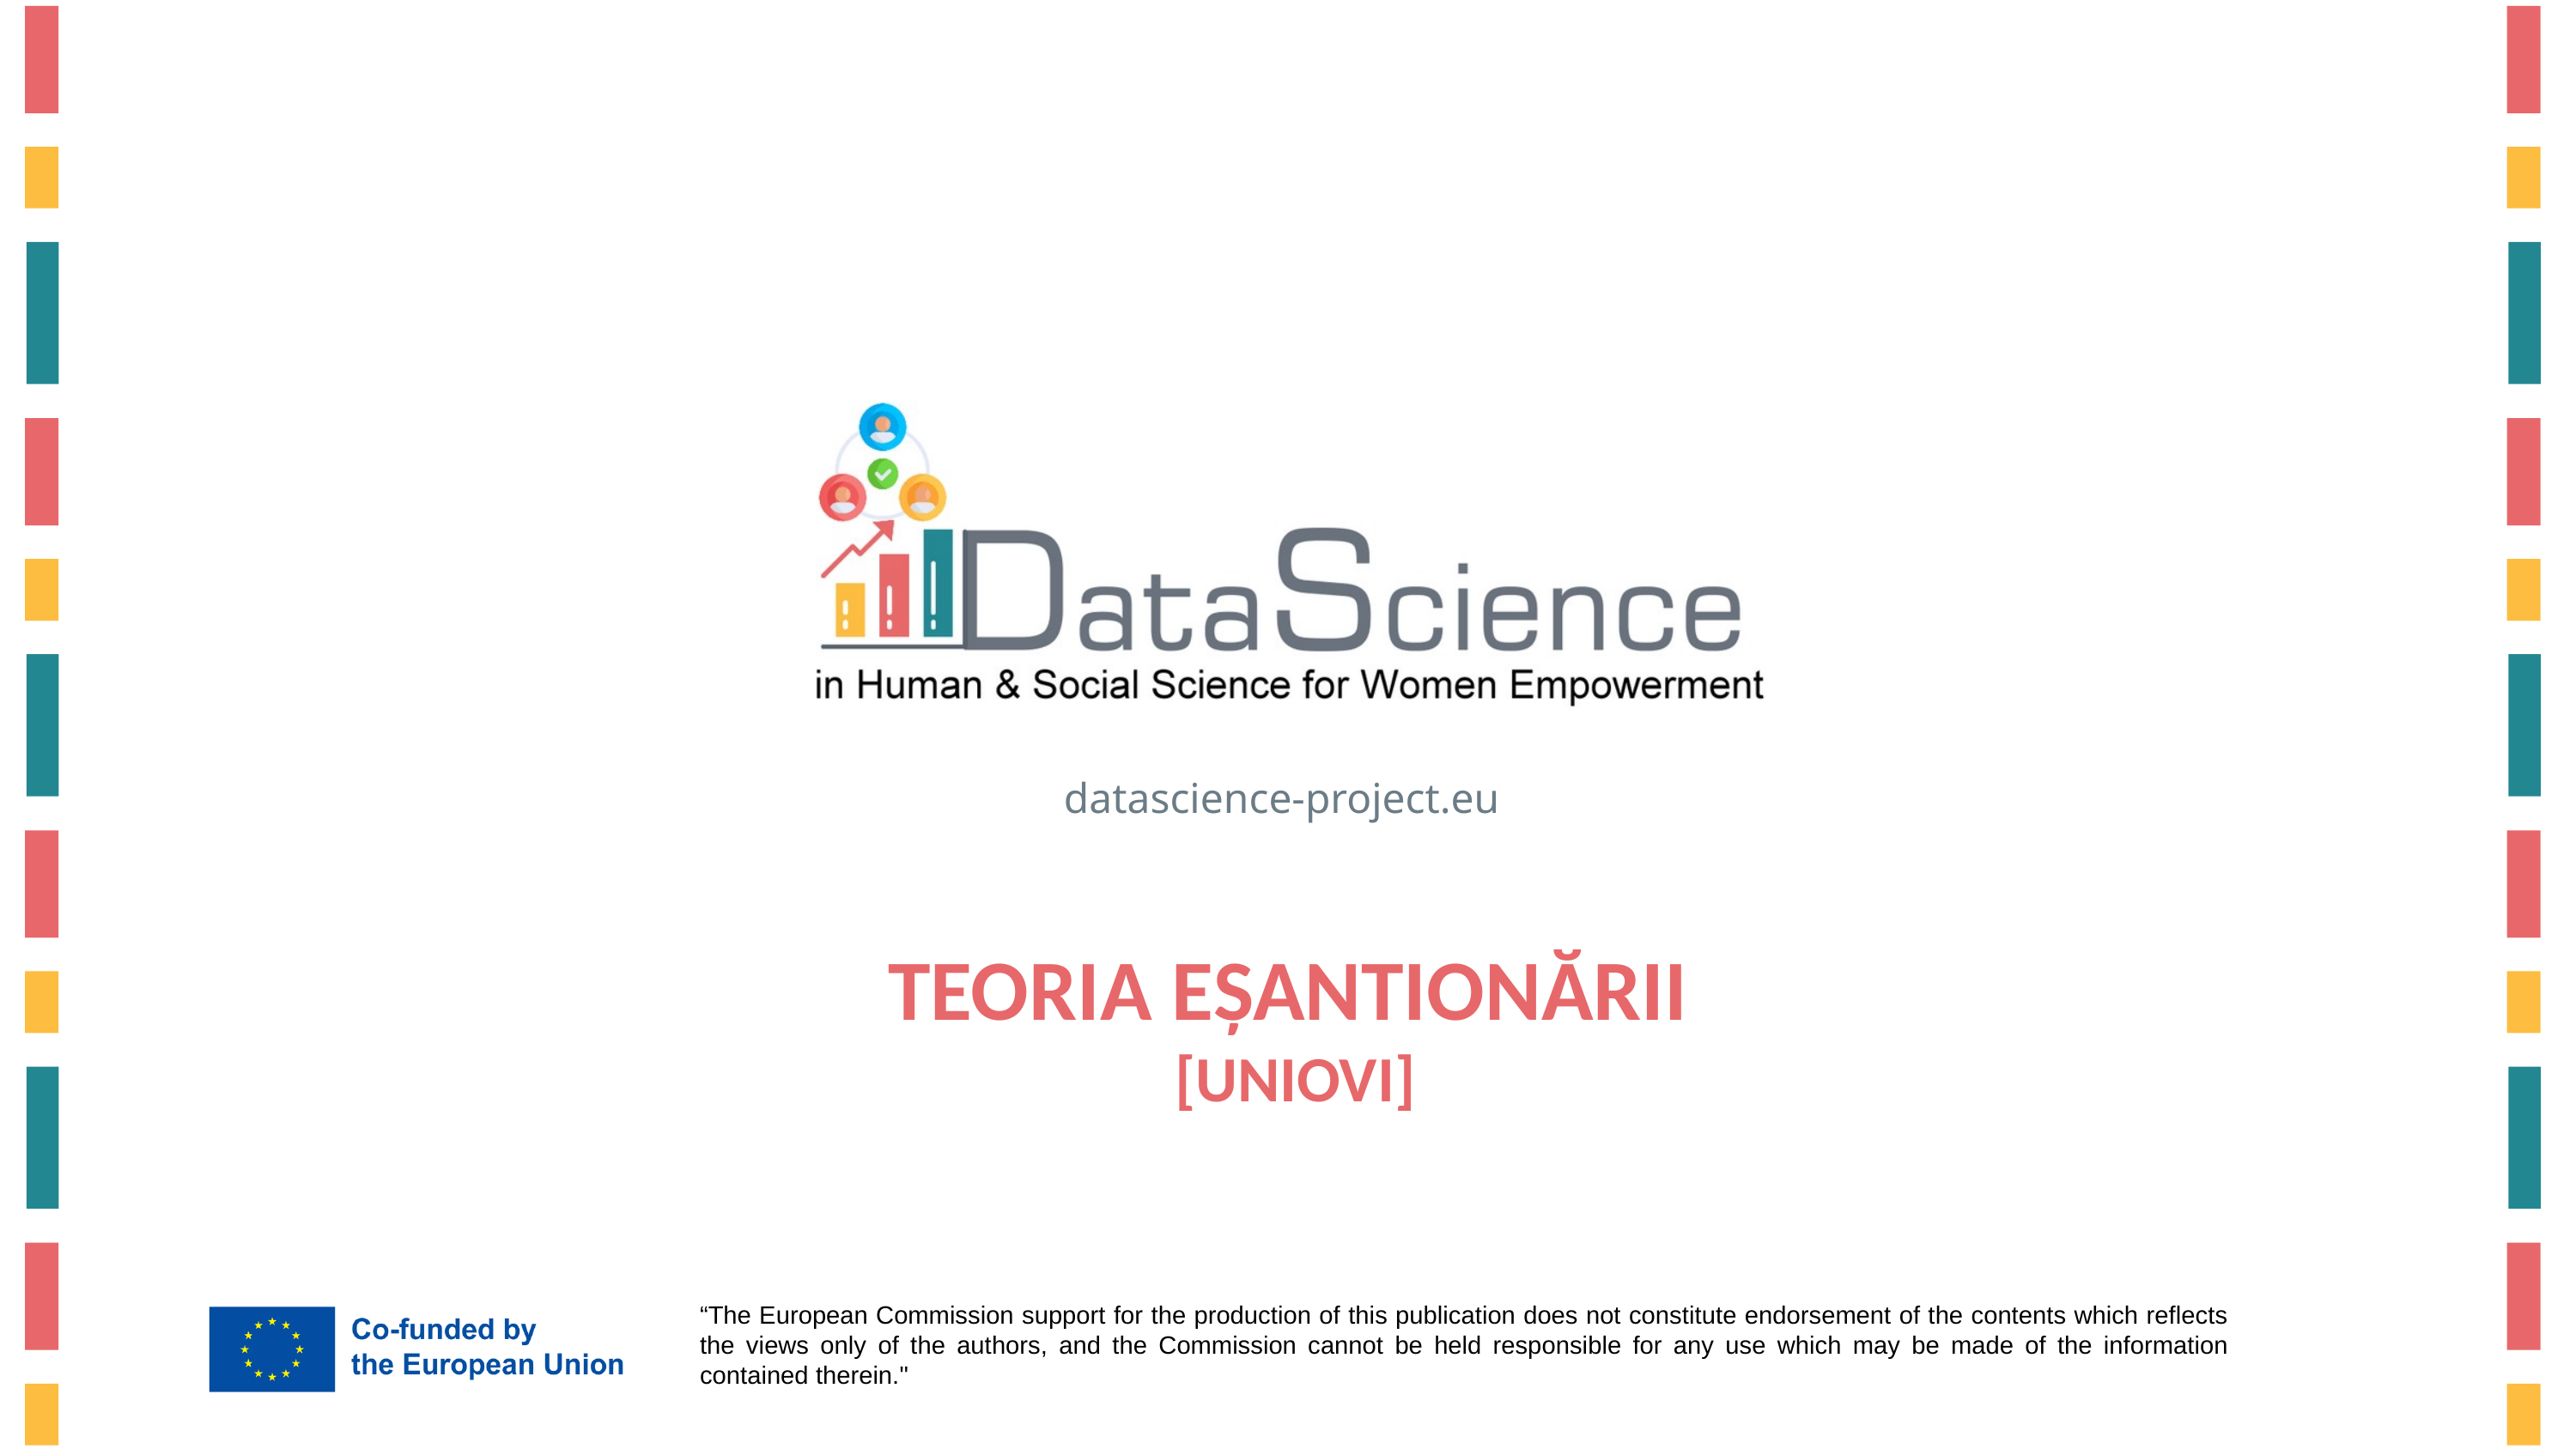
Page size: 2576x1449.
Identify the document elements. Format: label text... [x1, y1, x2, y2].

picture [204, 1301, 655, 1397]
picture [816, 401, 1766, 709]
text_box TEORIA EȘANTIONĂRII [UNIOVI] [244, 928, 2332, 1122]
